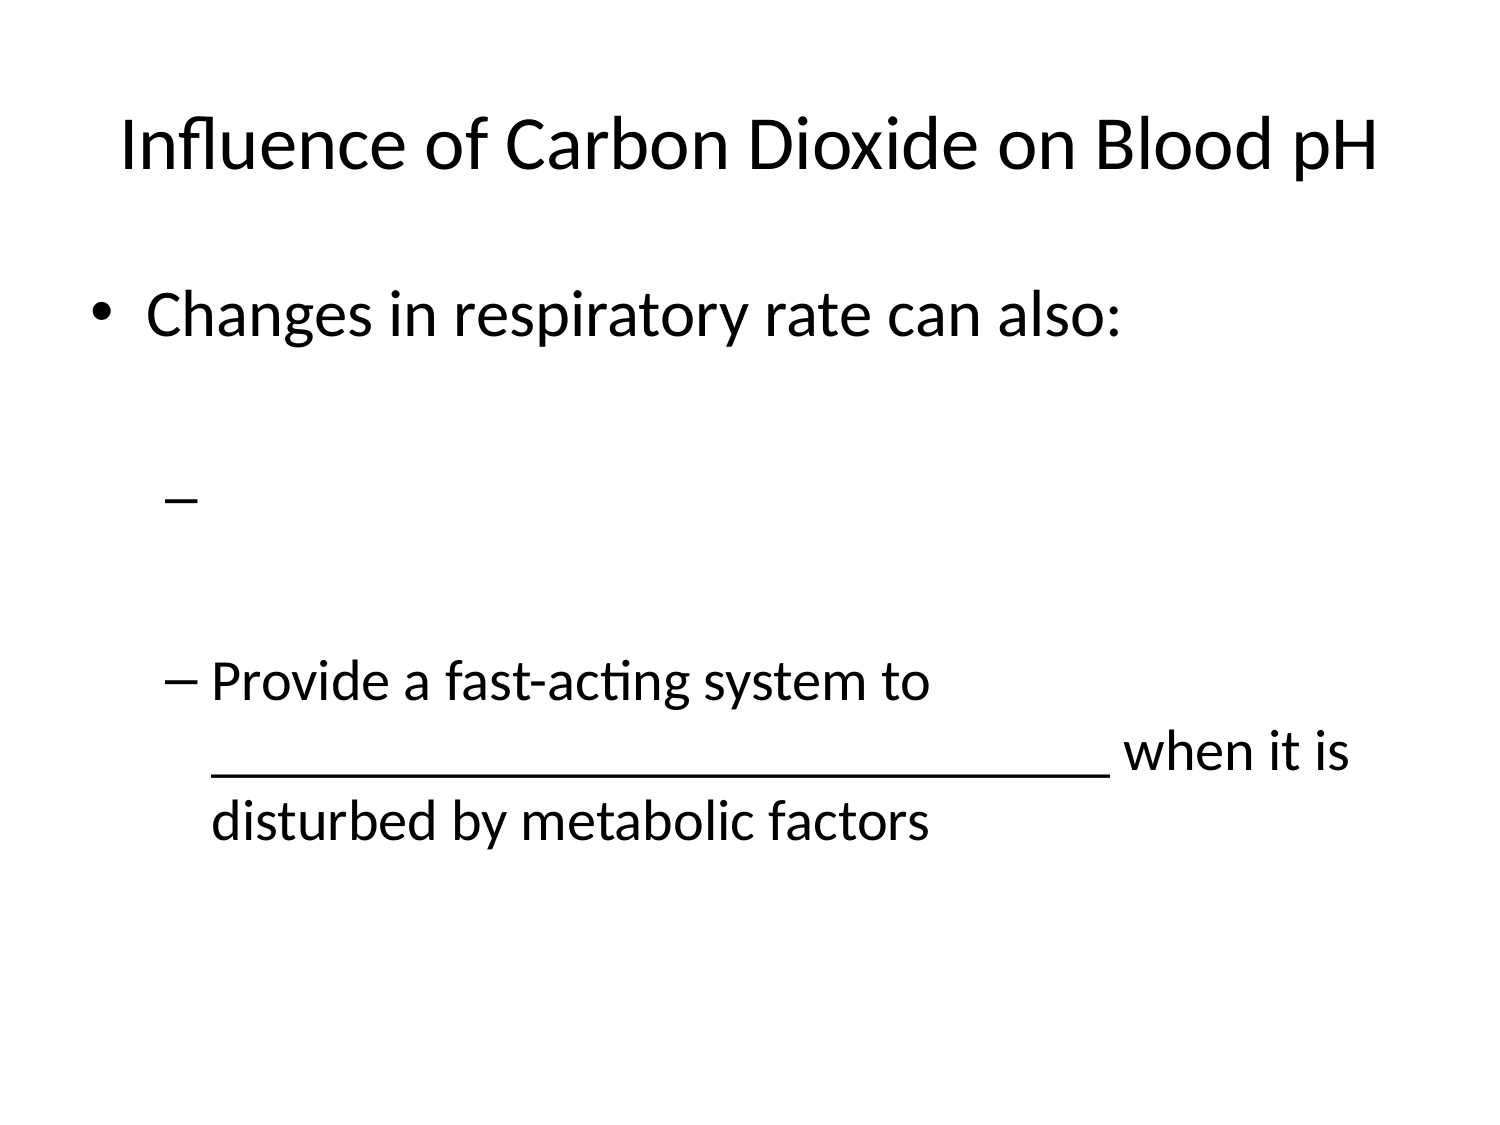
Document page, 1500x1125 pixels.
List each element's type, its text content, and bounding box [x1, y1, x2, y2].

list Changes in respiratory rate can also: Provide a fast-acting system to _______________________________ when it is disturbed by metabolic factors [75, 262, 1425, 1005]
title Influence of Carbon Dioxide on Blood pH [75, 45, 1425, 233]
